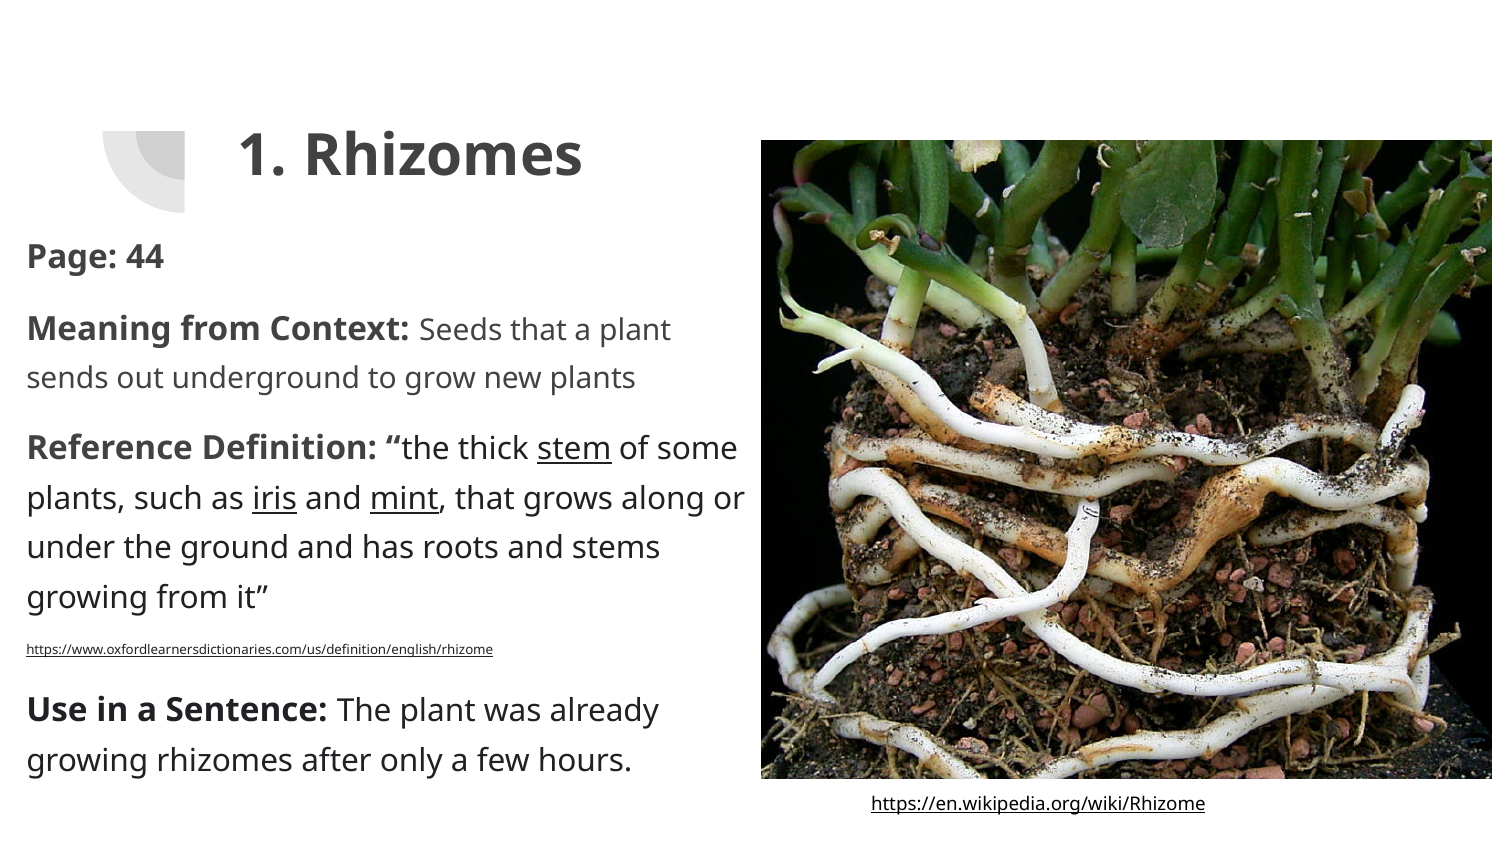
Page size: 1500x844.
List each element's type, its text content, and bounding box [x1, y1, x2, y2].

text_box https://en.wikipedia.org/wiki/Rhizome [856, 778, 1500, 830]
list Page: 44 Meaning from Context: Seeds that a plant sends out underground to grow new plants Reference Definition: “the thick stem of some plants, such as iris and mint, that grows along or under the ground and has roots and stems growing from it” https://www.oxfordlearnersdictionaries.com/us/definition/english/rhizome Use in a Sentence: The plant was already growing rhizomes after only a few hours. [11, 211, 771, 807]
title Rhizomes [213, 98, 1368, 211]
picture [761, 140, 1492, 780]
